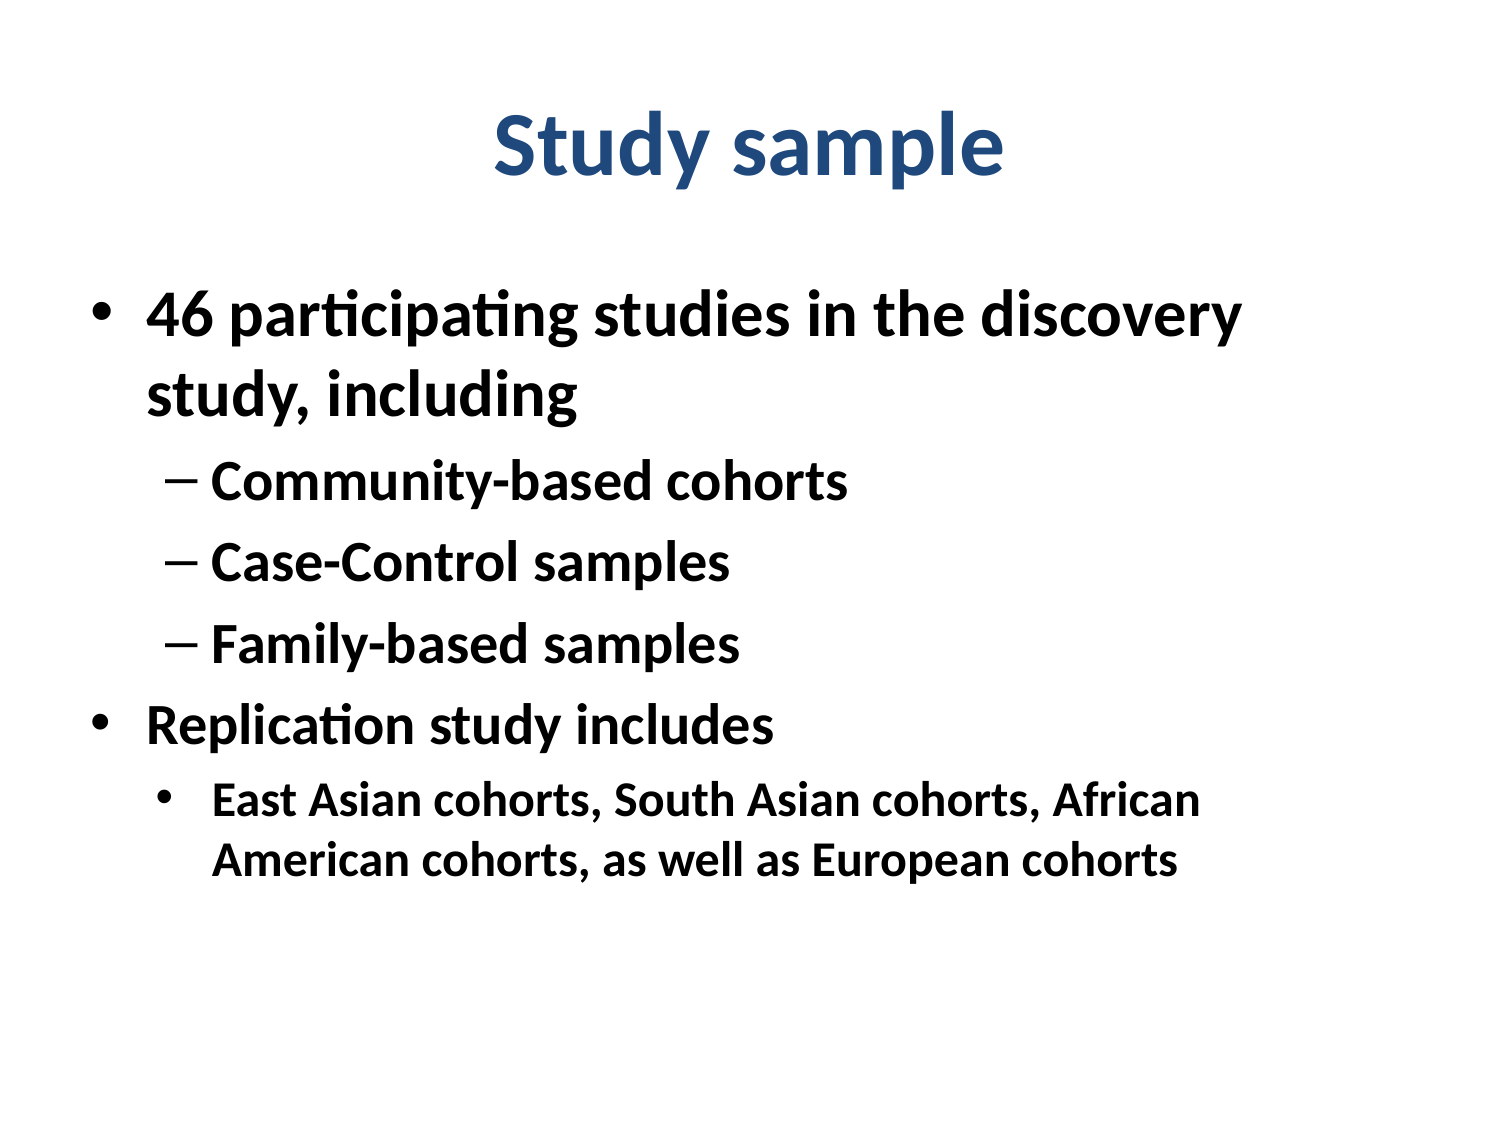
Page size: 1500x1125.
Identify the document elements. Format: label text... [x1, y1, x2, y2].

title Study sample [75, 45, 1425, 233]
list 46 participating studies in the discovery study, including Community-based cohorts Case-Control samples Family-based samples Replication study includes East Asian cohorts, South Asian cohorts, African American cohorts, as well as European cohorts [75, 262, 1425, 1005]
